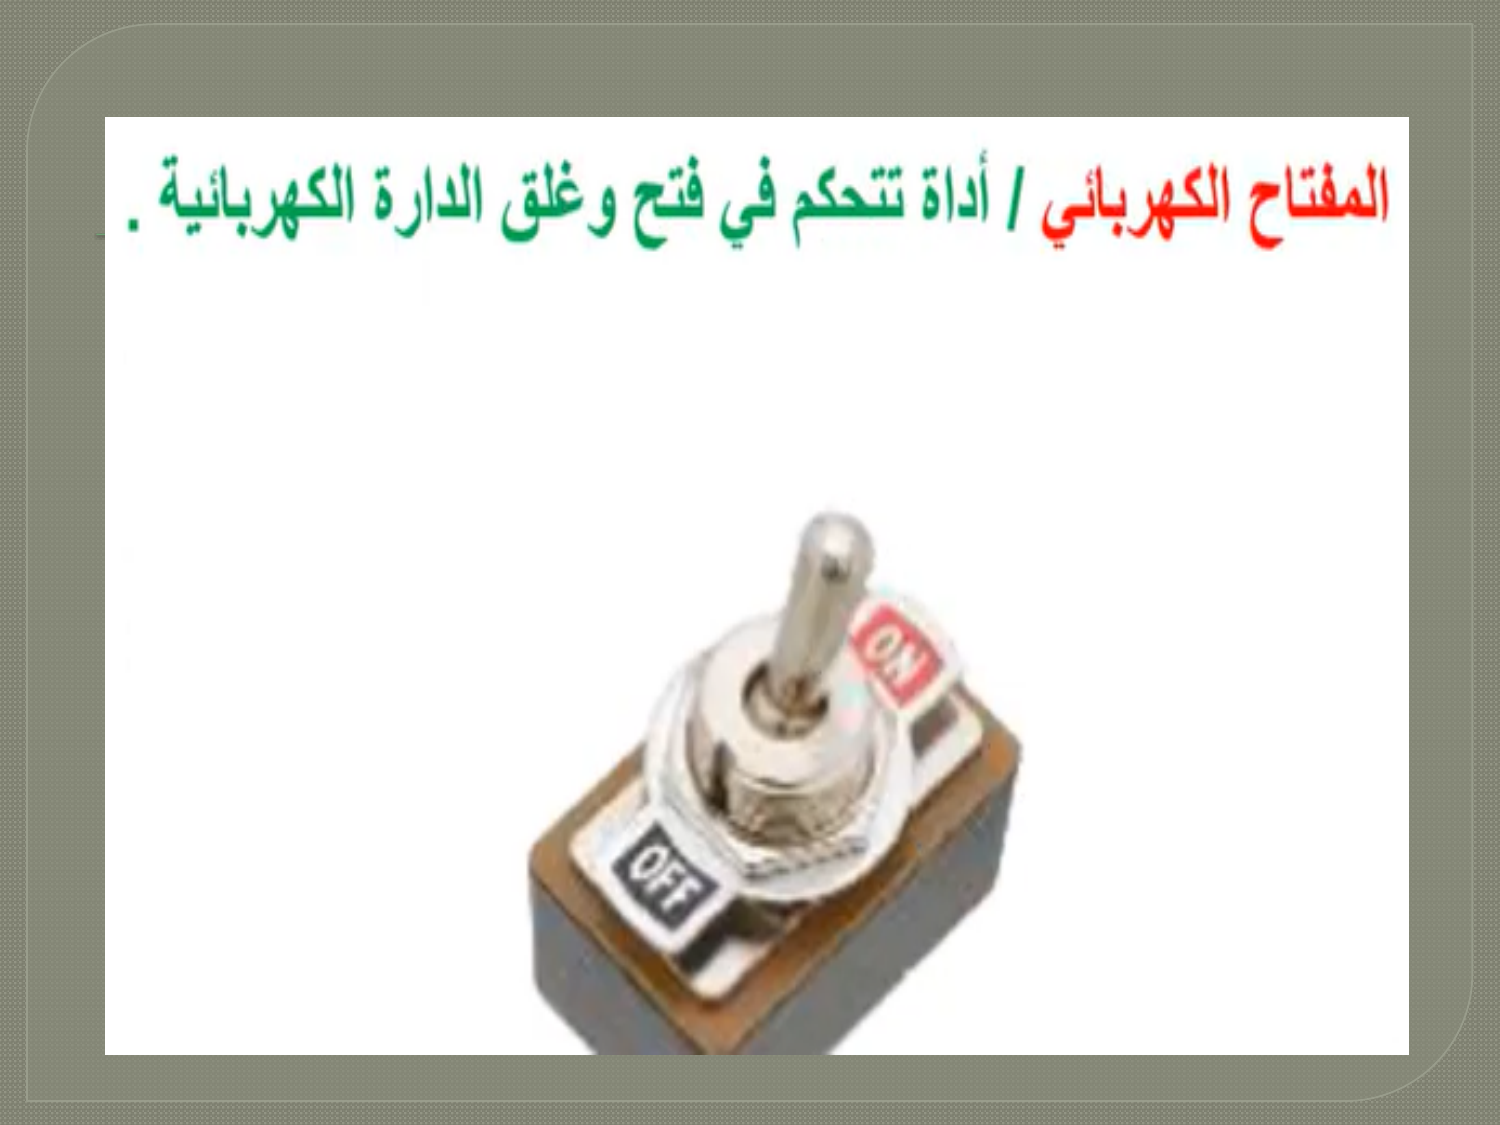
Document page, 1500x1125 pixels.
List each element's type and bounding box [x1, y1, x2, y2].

list [105, 116, 1409, 1055]
